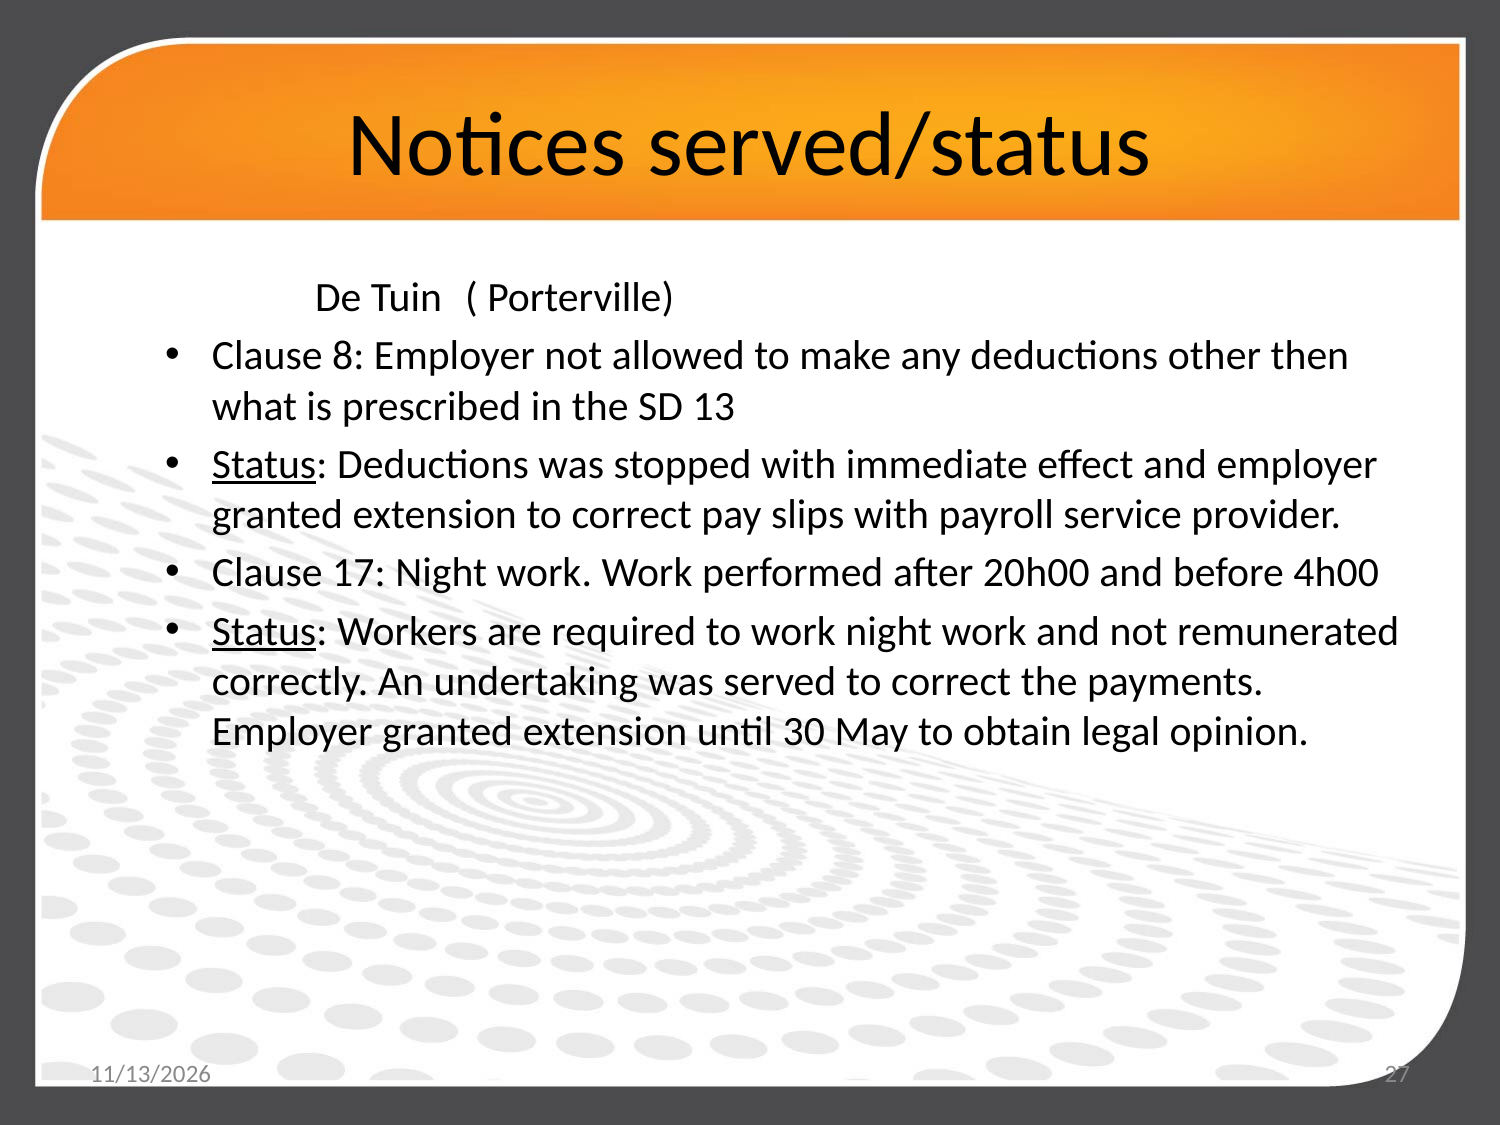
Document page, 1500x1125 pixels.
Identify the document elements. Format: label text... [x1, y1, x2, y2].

list De Tuin ( Porterville) Clause 8: Employer not allowed to make any deductions other then what is prescribed in the SD 13 Status: Deductions was stopped with immediate effect and employer granted extension to correct pay slips with payroll service provider. Clause 17: Night work. Work performed after 20h00 and before 4h00 Status: Workers are required to work night work and not remunerated correctly. An undertaking was served to correct the payments. Employer granted extension until 30 May to obtain legal opinion. [75, 262, 1425, 1005]
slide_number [75, 1042, 425, 1103]
title Notices served/status [75, 45, 1425, 233]
slide_number 27 [1074, 1042, 1425, 1103]
picture [0, 0, 1500, 1125]
